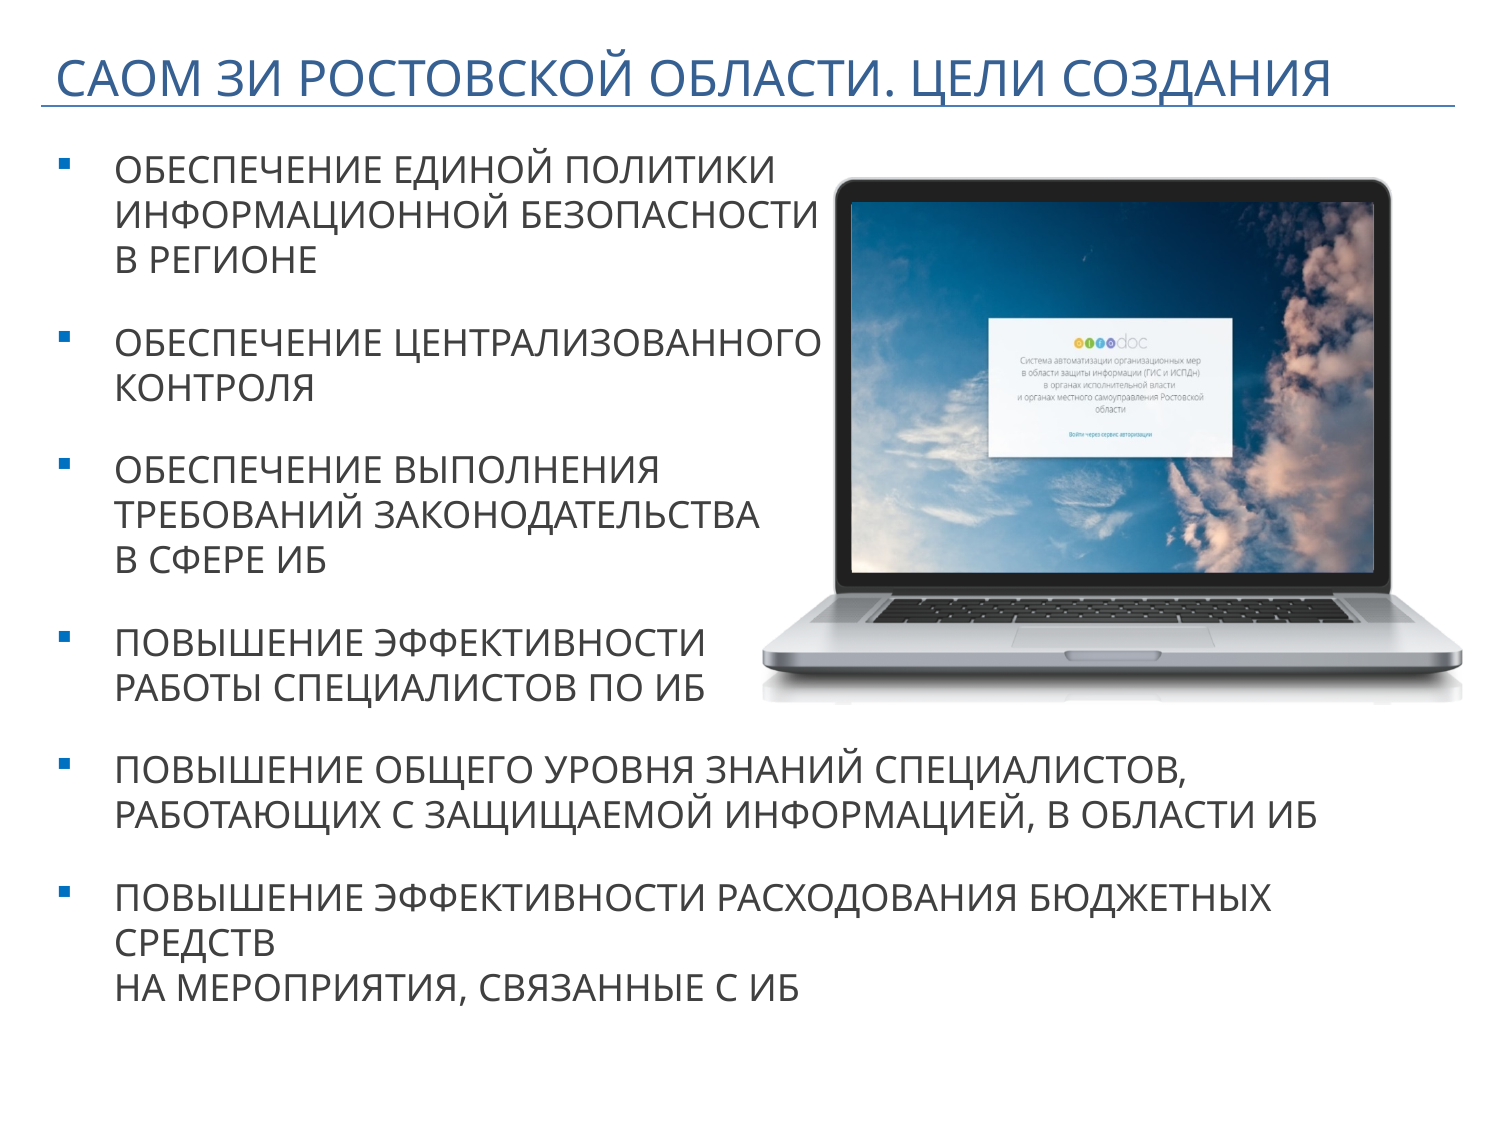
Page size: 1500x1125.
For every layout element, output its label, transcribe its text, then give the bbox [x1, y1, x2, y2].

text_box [760, 177, 1463, 705]
text_box САОМ ЗИ РОСТОВСКОЙ ОБЛАСТИ. ЦЕЛИ Создания [41, 39, 1370, 105]
text_box ОБЕСПЕЧЕНИЕ ЕДИНОЙ ПОЛИТИКИ ИНФОРМАЦИОННОЙ БЕЗОПАСНОСТИ В РЕГИОНЕ ОБЕСПЕЧЕНИЕ ЦЕНТРАЛИЗОВАННОГО КОНТРОЛЯ ОБЕСПЕЧЕНИЕ ВЫПОЛНЕНИЯ ТРЕБОВАНИЙ ЗАКОНОДАТЕЛЬСТВА В СФЕРЕ ИБ ПОВЫШЕНИЕ ЭФФЕКТИВНОСТИ РАБОТЫ СПЕЦИАЛИСТОВ ПО ИБ ПОВЫШЕНИЕ ОБЩЕГО УРОВНЯ ЗНАНИЙ СПЕЦИАЛИСТОВ, РАБОТАЮЩИХ С ЗАЩИЩАЕМОЙ ИНФОРМАЦИЕЙ, В ОБЛАСТИ ИБ ПОВЫШЕНИЕ ЭФФЕКТИВНОСТИ РАСХОДОВАНИЯ БЮДЖЕТНЫХ СРЕДСТВ НА МЕРОПРИЯТИЯ, СВЯЗАННЫЕ С ИБ [41, 138, 1455, 1016]
